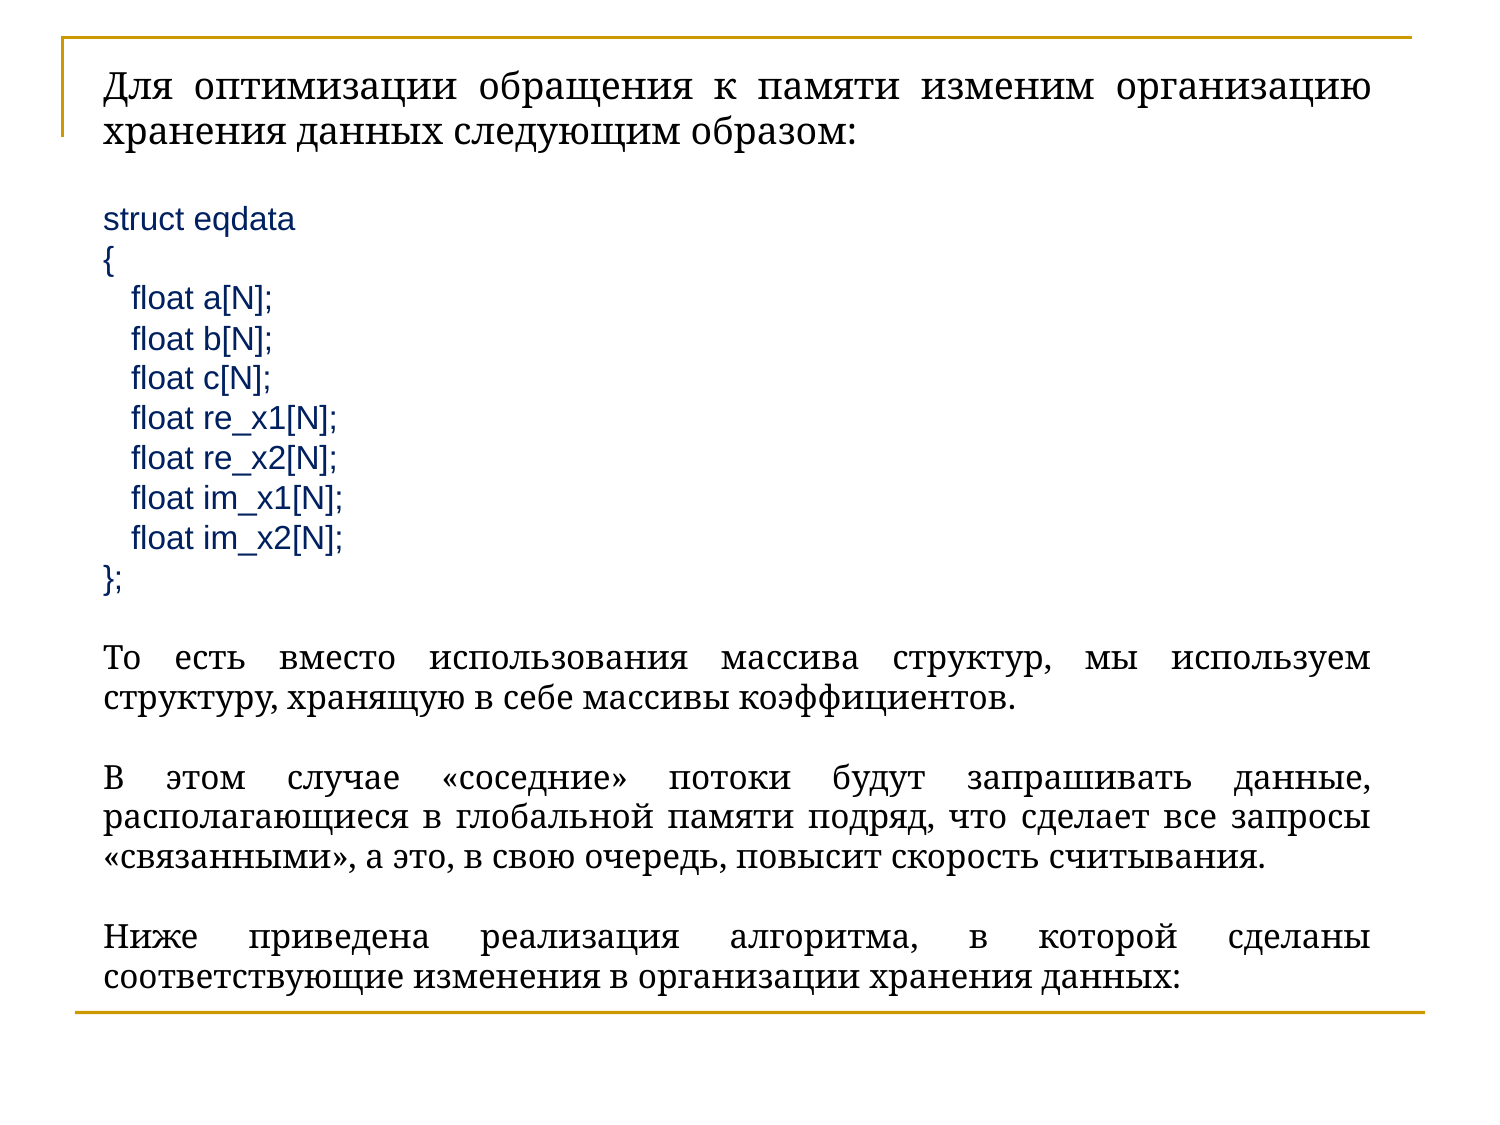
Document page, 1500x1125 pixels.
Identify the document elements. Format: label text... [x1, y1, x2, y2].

text_box Для оптимизации обращения к памяти изменим организацию хранения данных следующим образом: struct eqdata { float a[N]; float b[N]; float c[N]; float re_x1[N]; float re_x2[N]; float im_x1[N]; float im_x2[N]; }; То есть вместо использования массива структур, мы используем структуру, хранящую в себе массивы коэффициентов. В этом случае «соседние» потоки будут запрашивать данные, располагающиеся в глобальной памяти подряд, что сделает все запросы «связанными», а это, в свою очередь, повысит скорость считывания. Ниже приведена реализация алгоритма, в которой сделаны соответствующие изменения в организации хранения данных: [88, 54, 1388, 1003]
